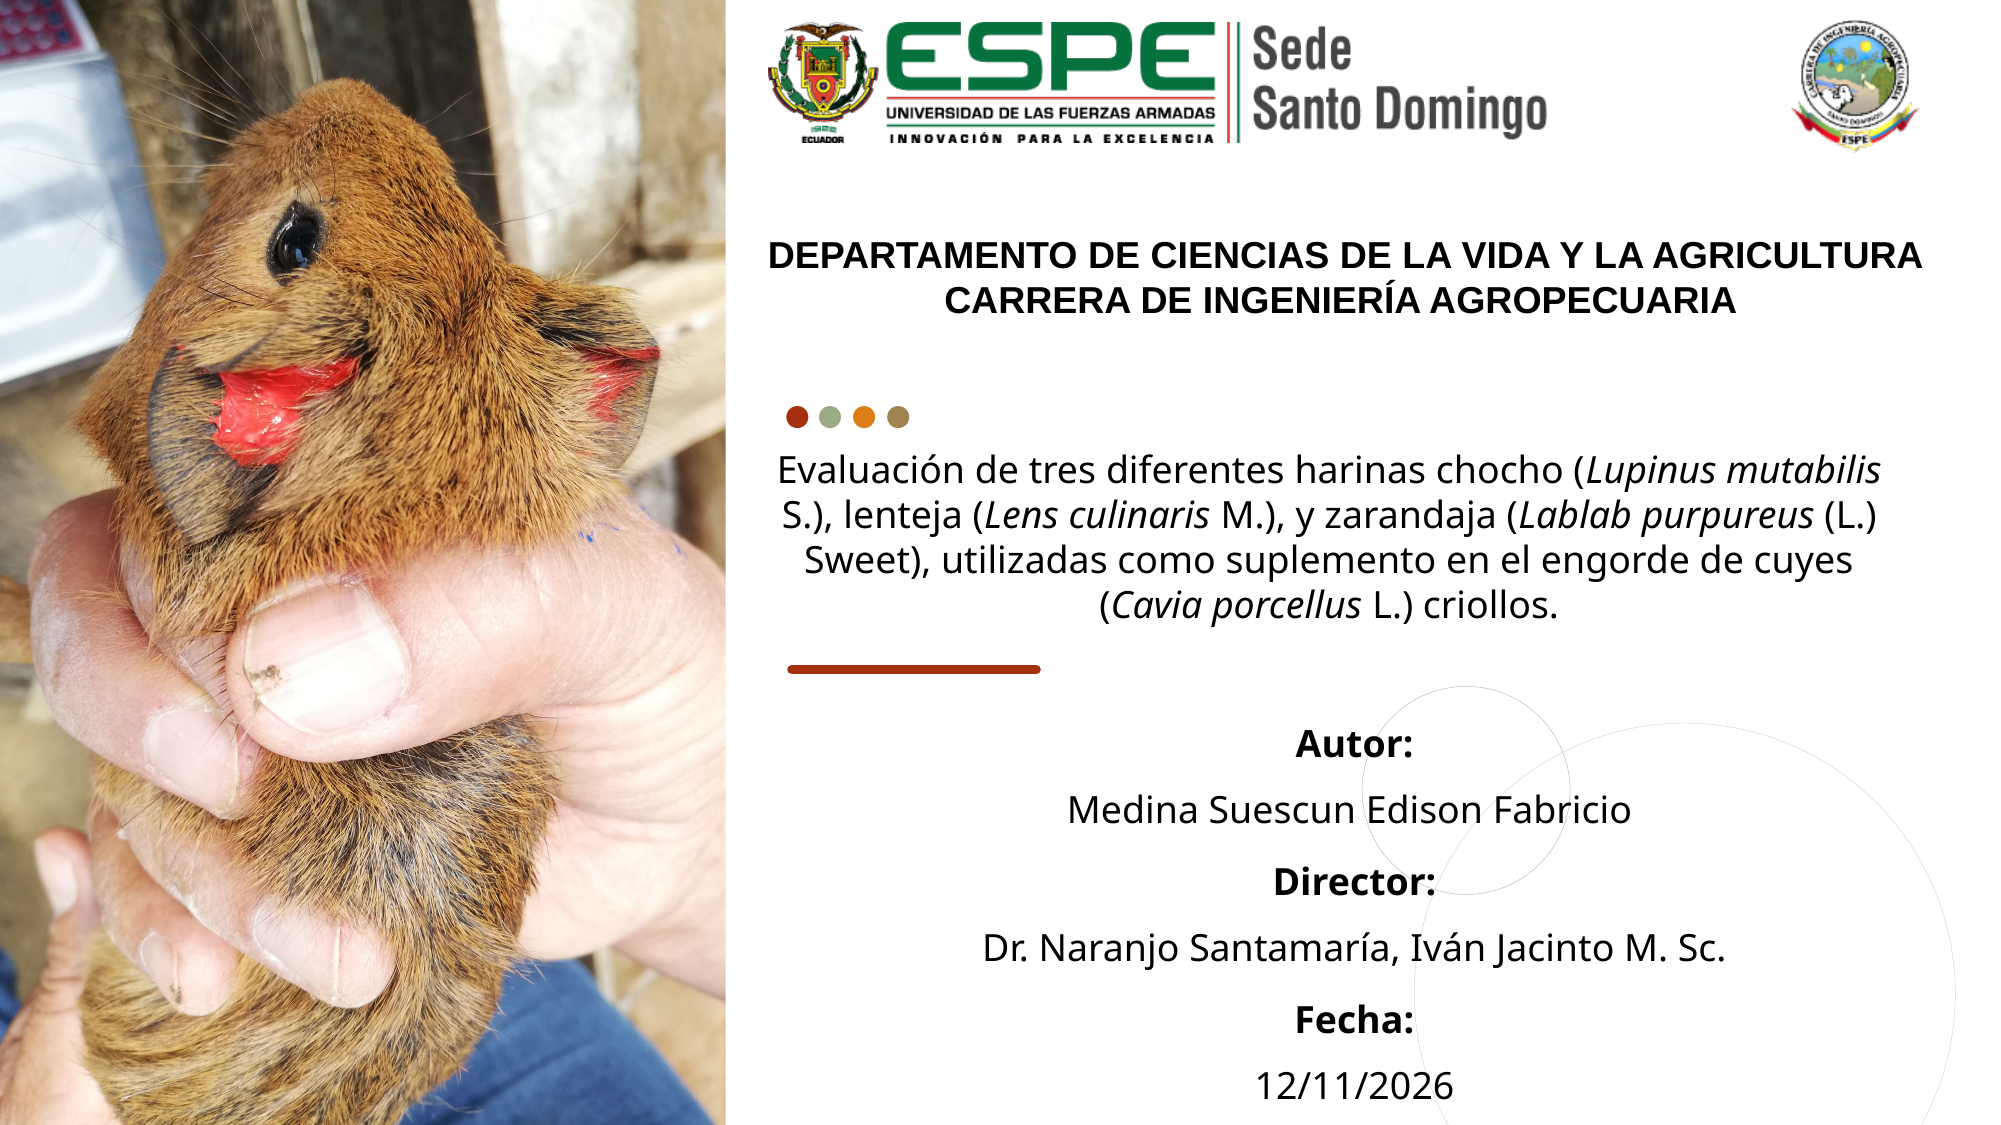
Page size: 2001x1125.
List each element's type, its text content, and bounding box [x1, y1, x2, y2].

subtitle Autor: Medina Suescun Edison Fabricio [768, 712, 1956, 850]
picture [768, 21, 1553, 143]
text_box Fecha: 01/09/2021 [768, 988, 1956, 1103]
picture [1789, 20, 1923, 154]
title Evaluación de tres diferentes harinas chocho (Lupinus mutabilis S.), lenteja (Lens culinaris M.), y zarandaja (Lablab purpureus (L.) Sweet), utilizadas como suplemento en el engorde de cuyes (Cavia porcellus L.) criollos. [736, 410, 1923, 634]
picture [0, 0, 726, 1125]
text_box DEPARTAMENTO DE CIENCIAS DE LA VIDA Y LA AGRICULTURA CARRERA DE INGENIERÍA AGROPECUARIA [736, 223, 1956, 329]
text_box Director: Dr. Naranjo Santamaría, Iván Jacinto M. Sc. [768, 850, 1956, 988]
